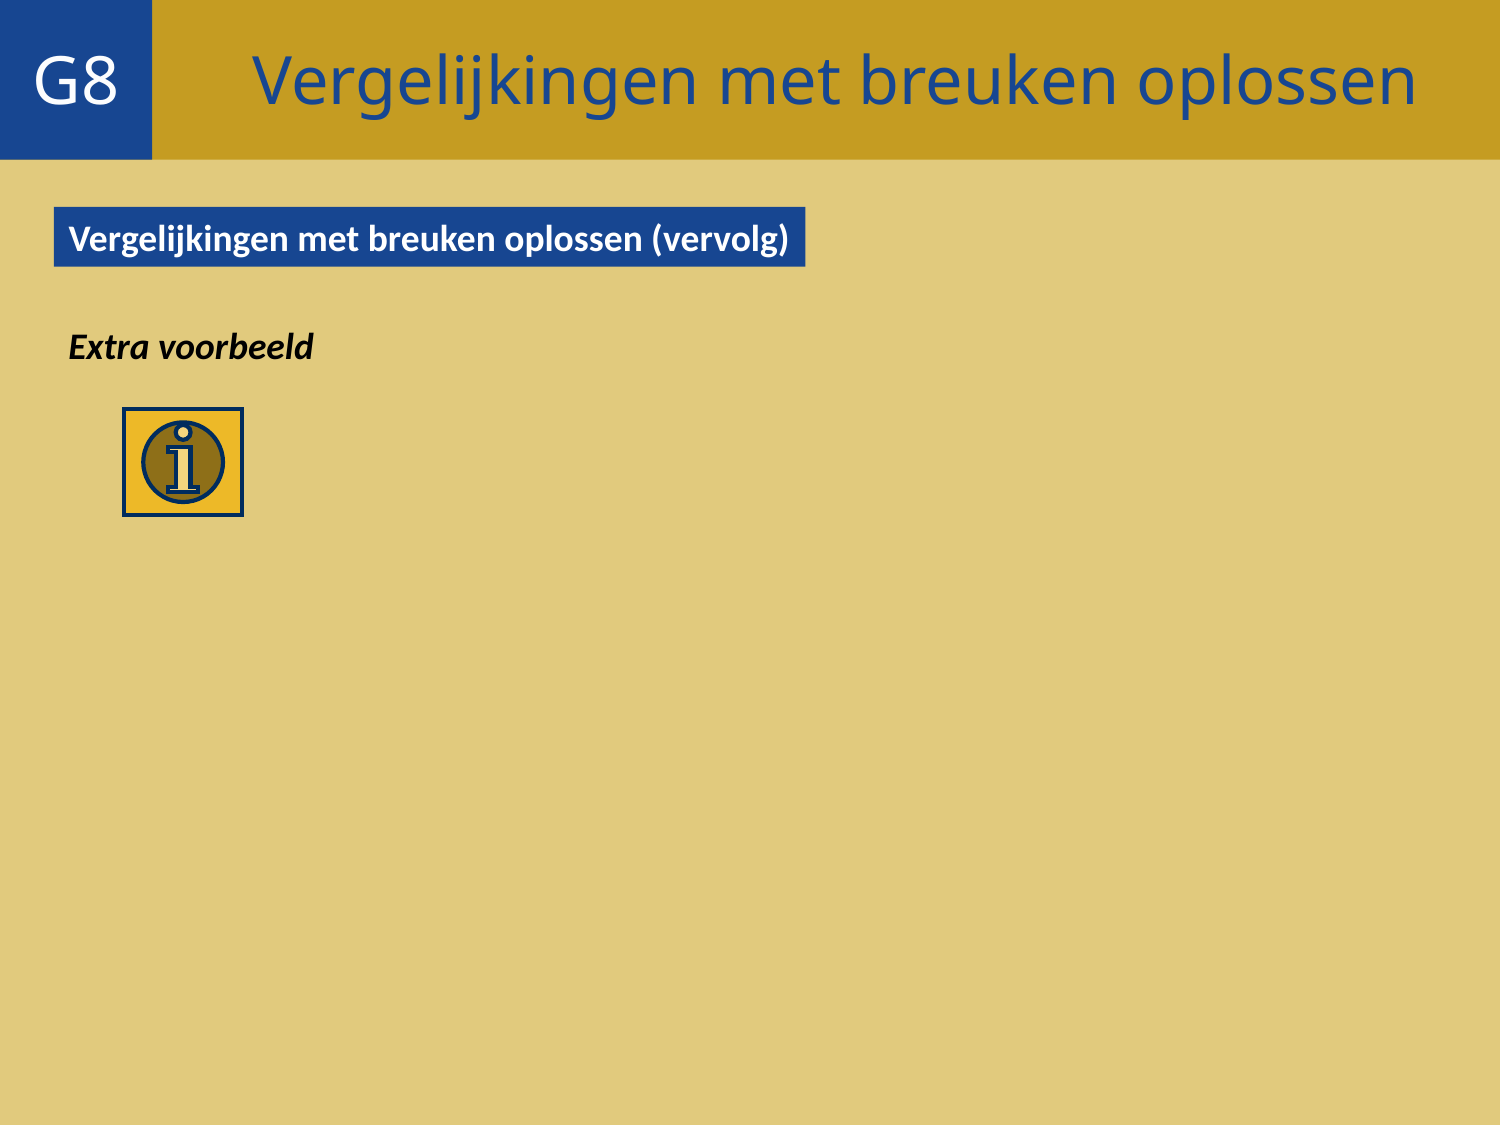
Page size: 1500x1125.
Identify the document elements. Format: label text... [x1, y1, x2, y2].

text_box Extra voorbeeld [53, 314, 330, 374]
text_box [0, 0, 1500, 160]
text_box [124, 409, 243, 516]
text_box Vergelijkingen met breuken oplossen (vervolg) [53, 206, 806, 267]
